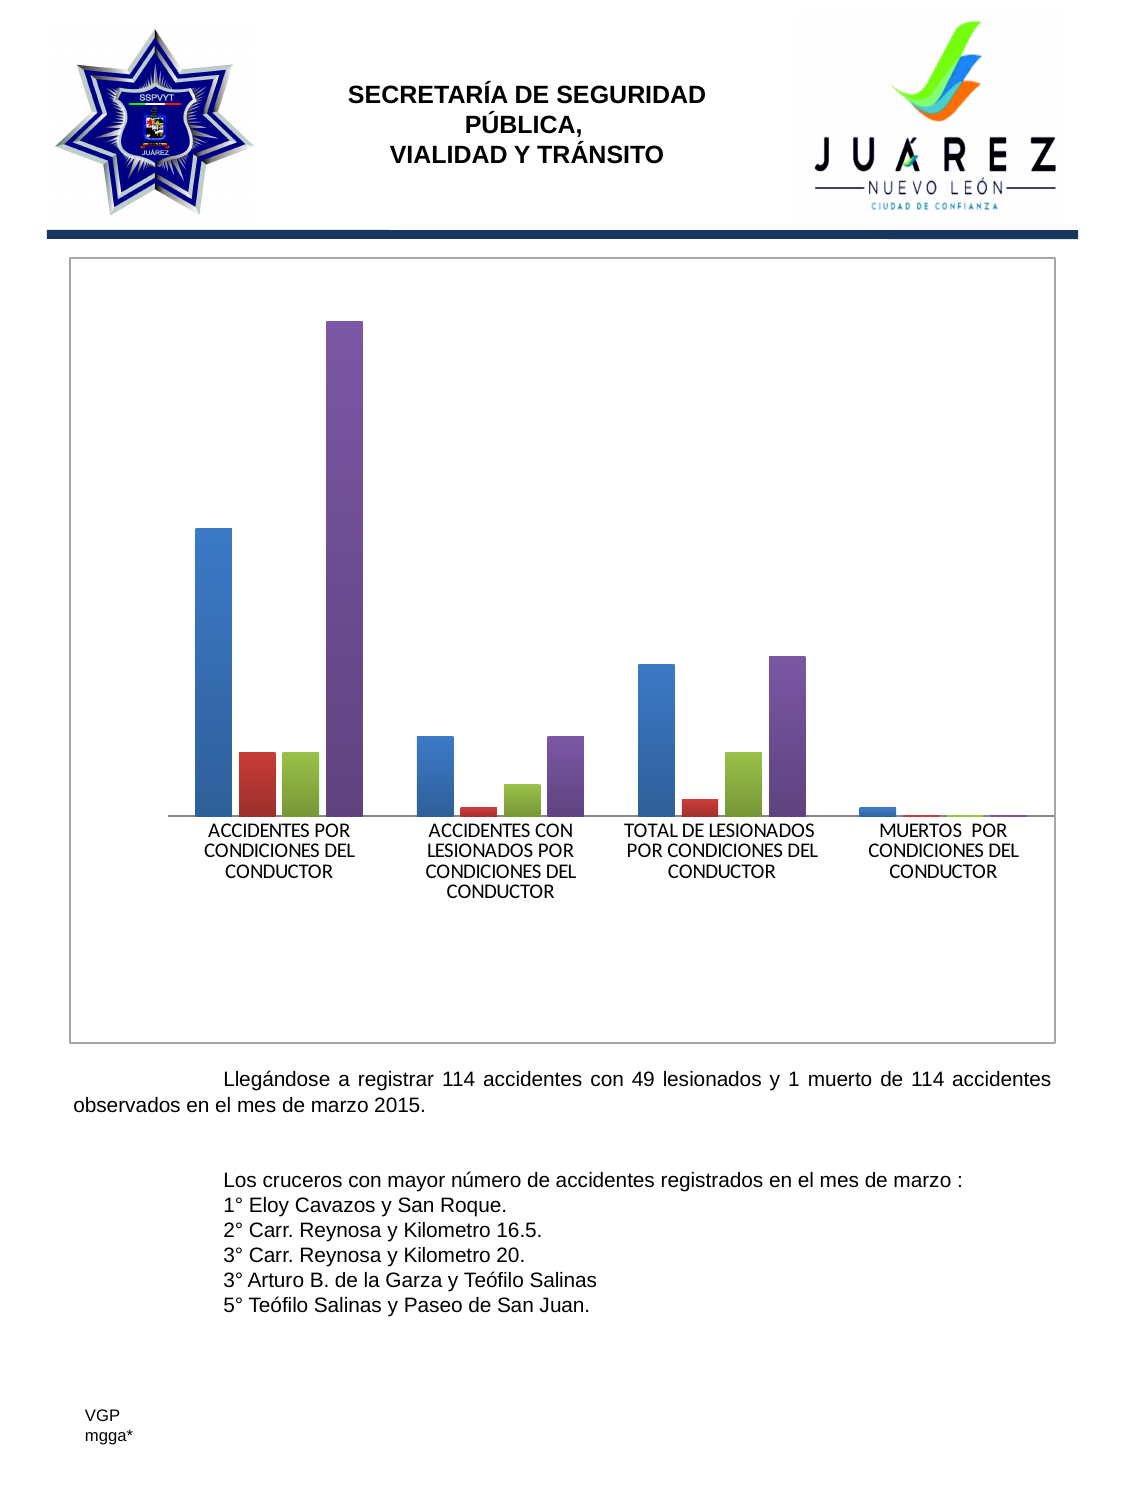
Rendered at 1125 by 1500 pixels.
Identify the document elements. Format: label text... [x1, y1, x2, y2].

text_box Llegándose a registrar 114 accidentes con 49 lesionados y 1 muerto de 114 accidentes observados en el mes de marzo 2015. Los cruceros con mayor número de accidentes registrados en el mes de marzo : 1° Eloy Cavazos y San Roque. 2° Carr. Reynosa y Kilometro 16.5. 3° Carr. Reynosa y Kilometro 20. 3° Arturo B. de la Garza y Teófilo Salinas 5° Teófilo Salinas y Paseo de San Juan. [58, 1054, 1067, 1434]
text_box VGP mgga* [70, 1397, 258, 1453]
picture [796, 11, 1067, 223]
chart [70, 257, 1055, 1044]
picture [46, 23, 258, 224]
text_box SECRETARÍA DE SEGURIDAD PÚBLICA, VIALIDAD Y TRÁNSITO [316, 70, 739, 176]
